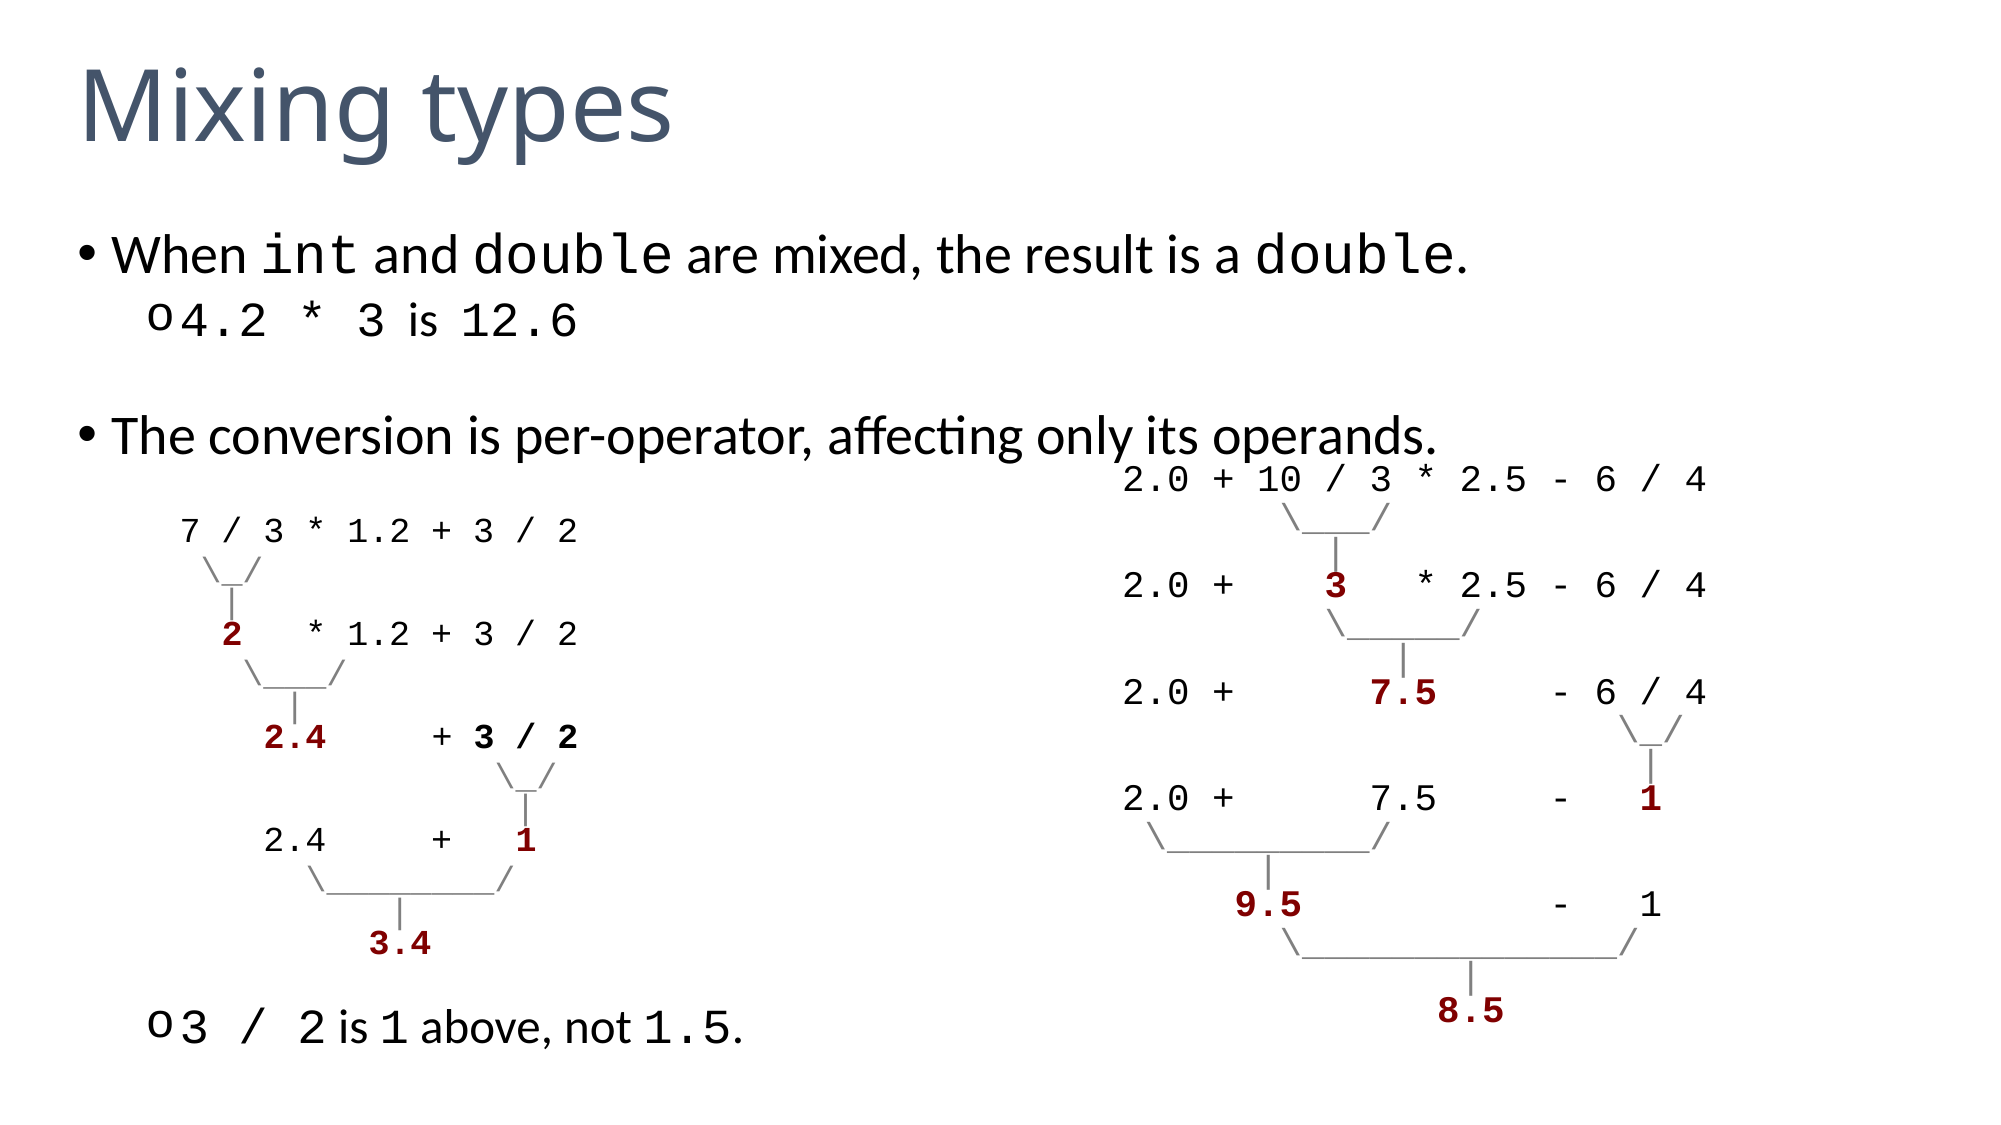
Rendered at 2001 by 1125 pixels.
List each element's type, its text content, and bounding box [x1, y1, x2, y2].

list When int and double are mixed, the result is a double. 4.2 * 3 is 12.6 The conversion is per-operator, affecting only its operands. 7 / 3 * 1.2 + 3 / 2 \_/ | 2 * 1.2 + 3 / 2 \___/ | 2.4 + 3 / 2 \_/ | 2.4 + 1 \________/ | 3.4 3 / 2 is 1 above, not 1.5. [62, 217, 1938, 1067]
title Mixing types [62, 0, 1938, 217]
text_box 2.0 + 10 / 3 * 2.5 - 6 / 4 \___/ | 2.0 + 3 * 2.5 - 6 / 4 \_____/ | 2.0 + 7.5 - 6 / 4 \_/ | 2.0 + 7.5 - 1 \_________/ | 9.5 - 1 \______________/ | 8.5 [1062, 457, 1750, 1063]
